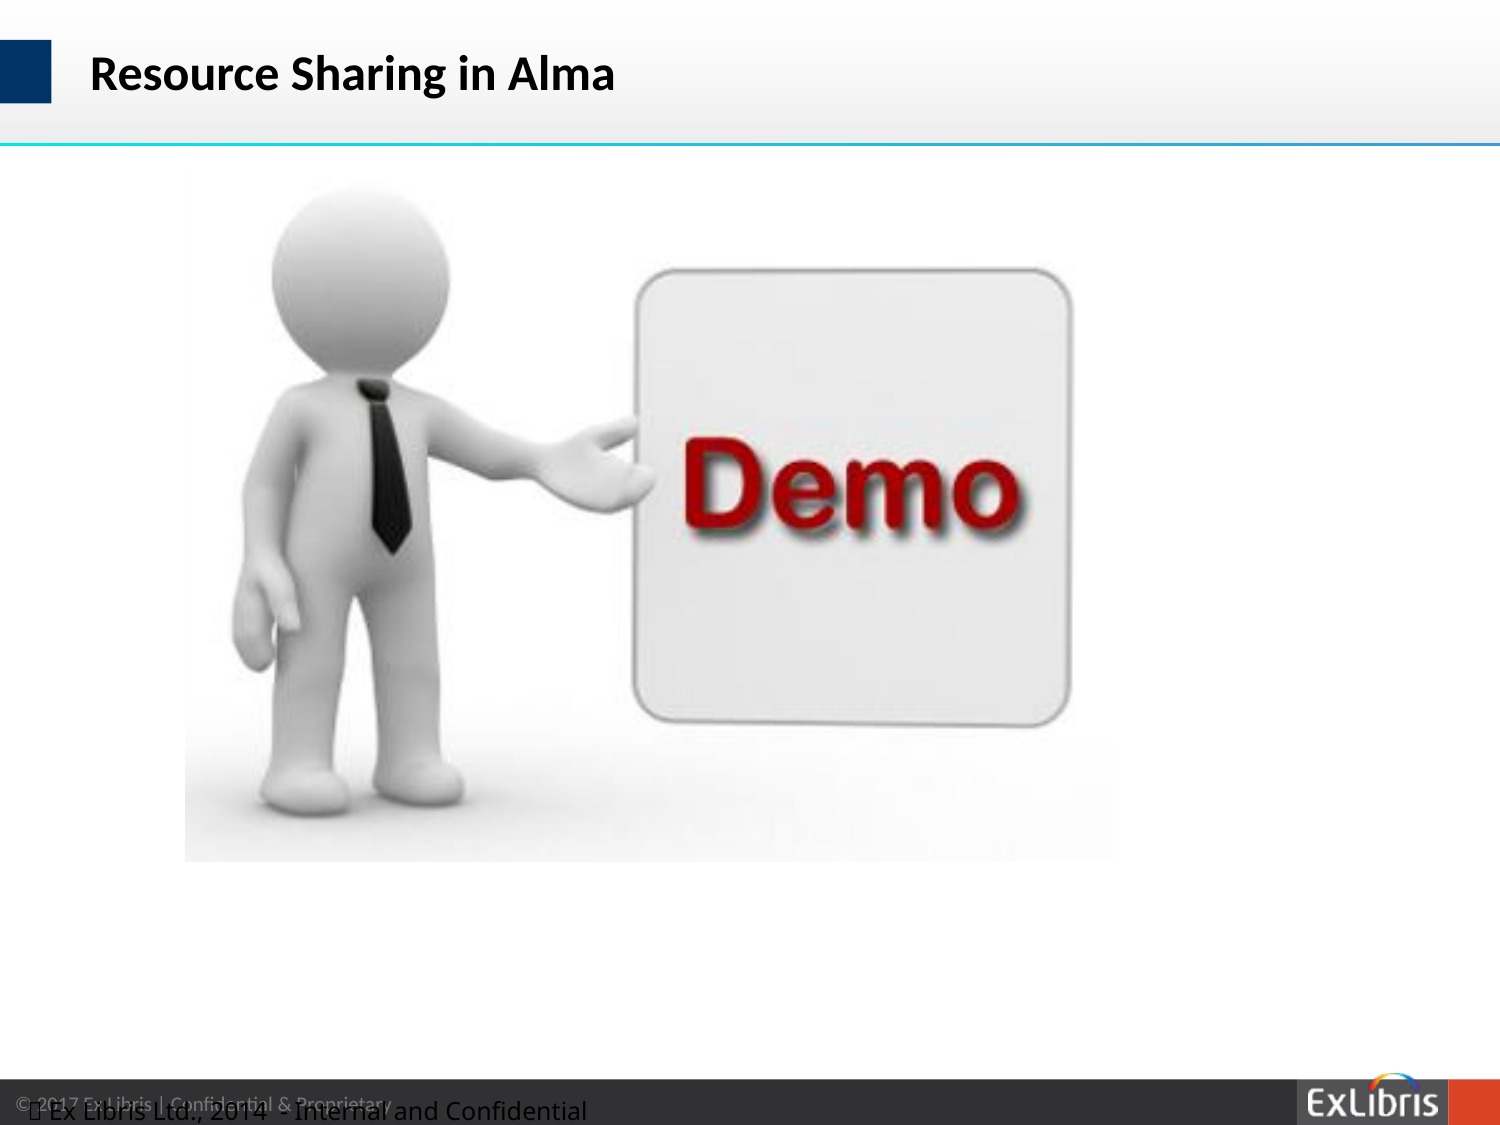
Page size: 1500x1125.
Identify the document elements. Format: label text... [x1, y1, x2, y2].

text_box  Ex Libris Ltd., 2014 - Internal and Confidential [12, 1088, 706, 1125]
title Resource Sharing in Alma [75, 11, 1436, 138]
picture [1308, 1073, 1438, 1122]
picture [185, 167, 1113, 862]
